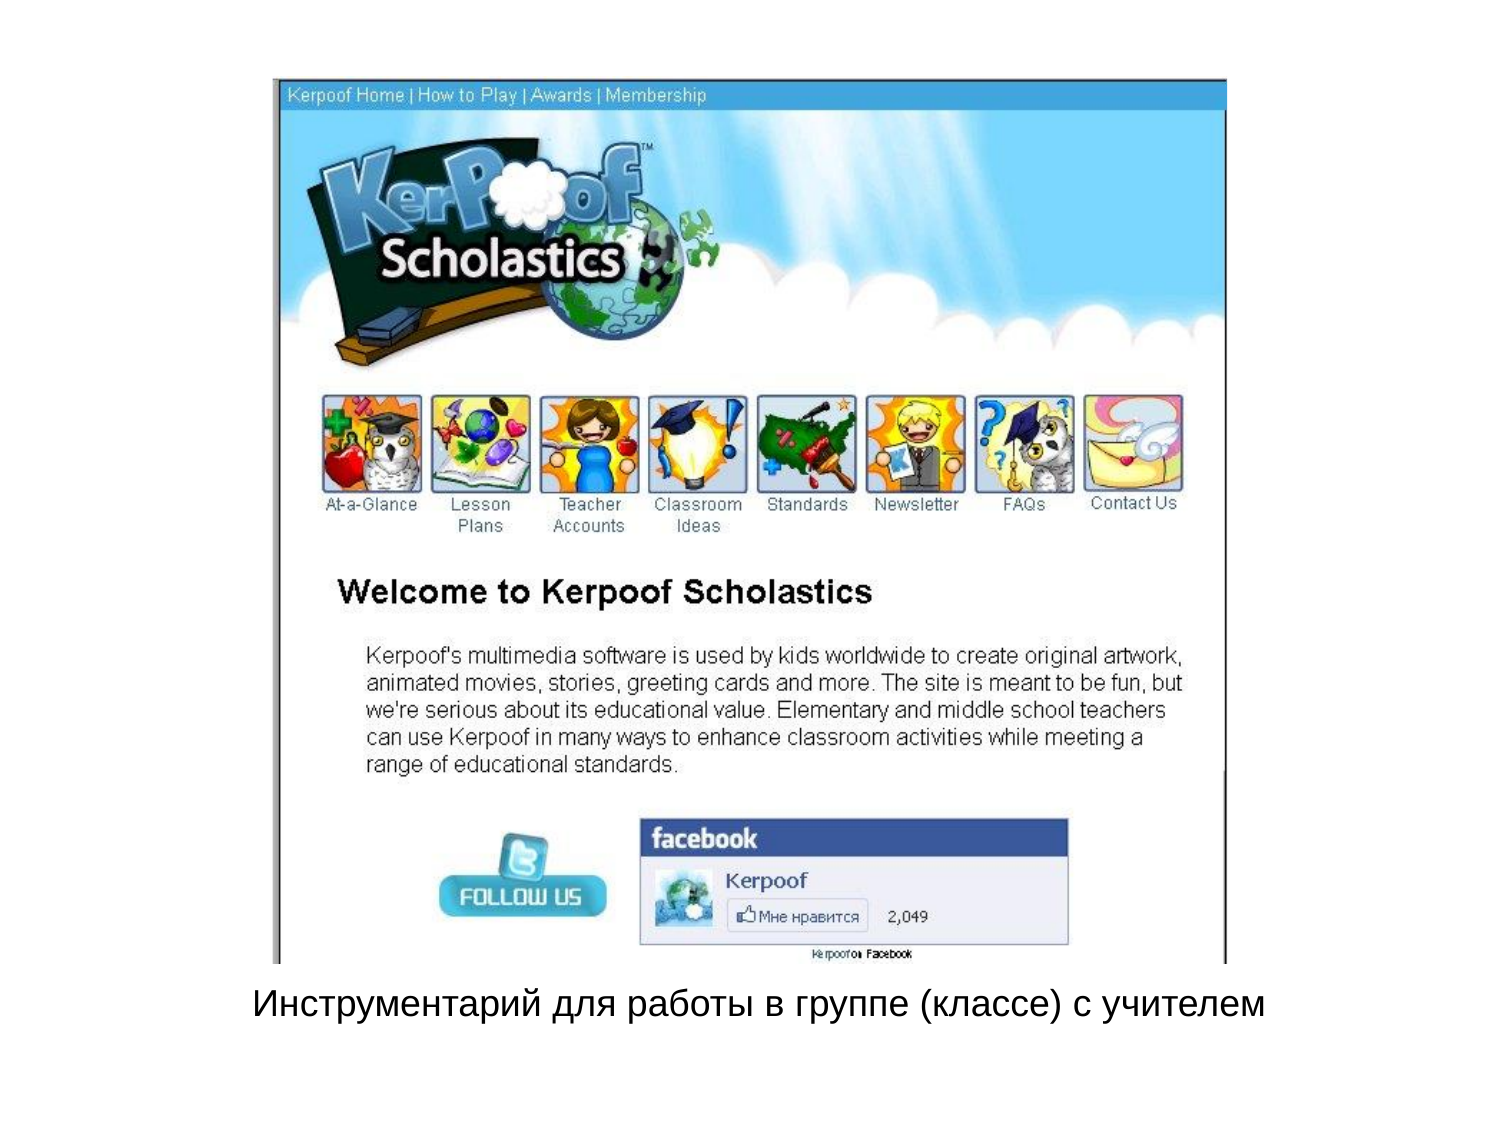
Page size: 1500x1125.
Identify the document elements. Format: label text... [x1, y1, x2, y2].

list Инструментарий для работы в группе (классе) с учителем [75, 963, 1425, 1078]
text_box [272, 76, 1228, 964]
